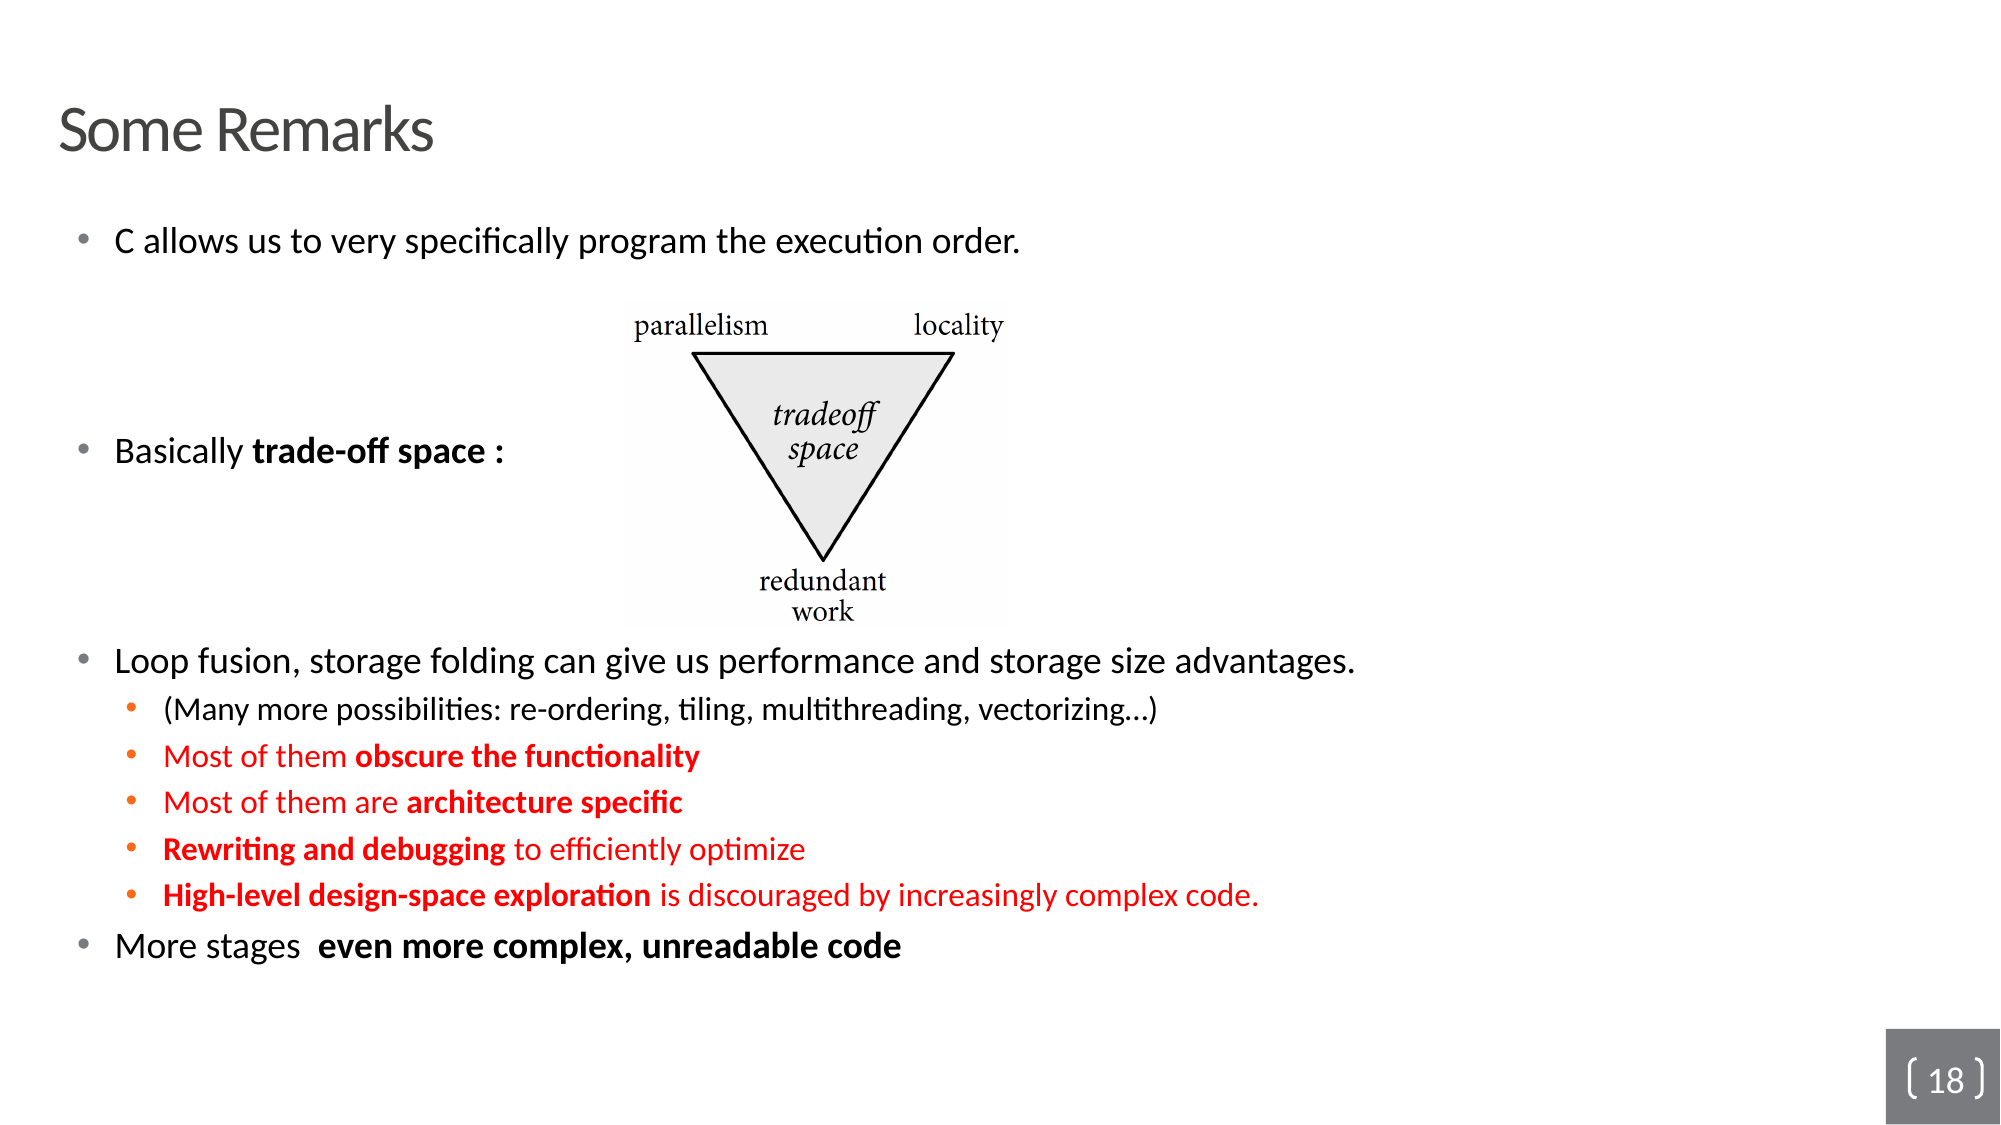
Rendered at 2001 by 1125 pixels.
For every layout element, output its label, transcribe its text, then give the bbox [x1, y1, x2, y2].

title Some Remarks [43, 45, 1957, 205]
list C allows us to very specifically program the execution order. Basically trade-off space : Loop fusion, storage folding can give us performance and storage size advantages. (Many more possibilities: re-ordering, tiling, multithreading, vectorizing…) Most of them obscure the functionality Most of them are architecture specific Rewriting and debugging to efficiently optimize High-level design-space exploration is discouraged by increasingly complex code. More stages even more complex, unreadable code [43, 208, 1957, 1094]
slide_number 18 [1907, 1056, 1984, 1100]
picture [621, 302, 1012, 628]
